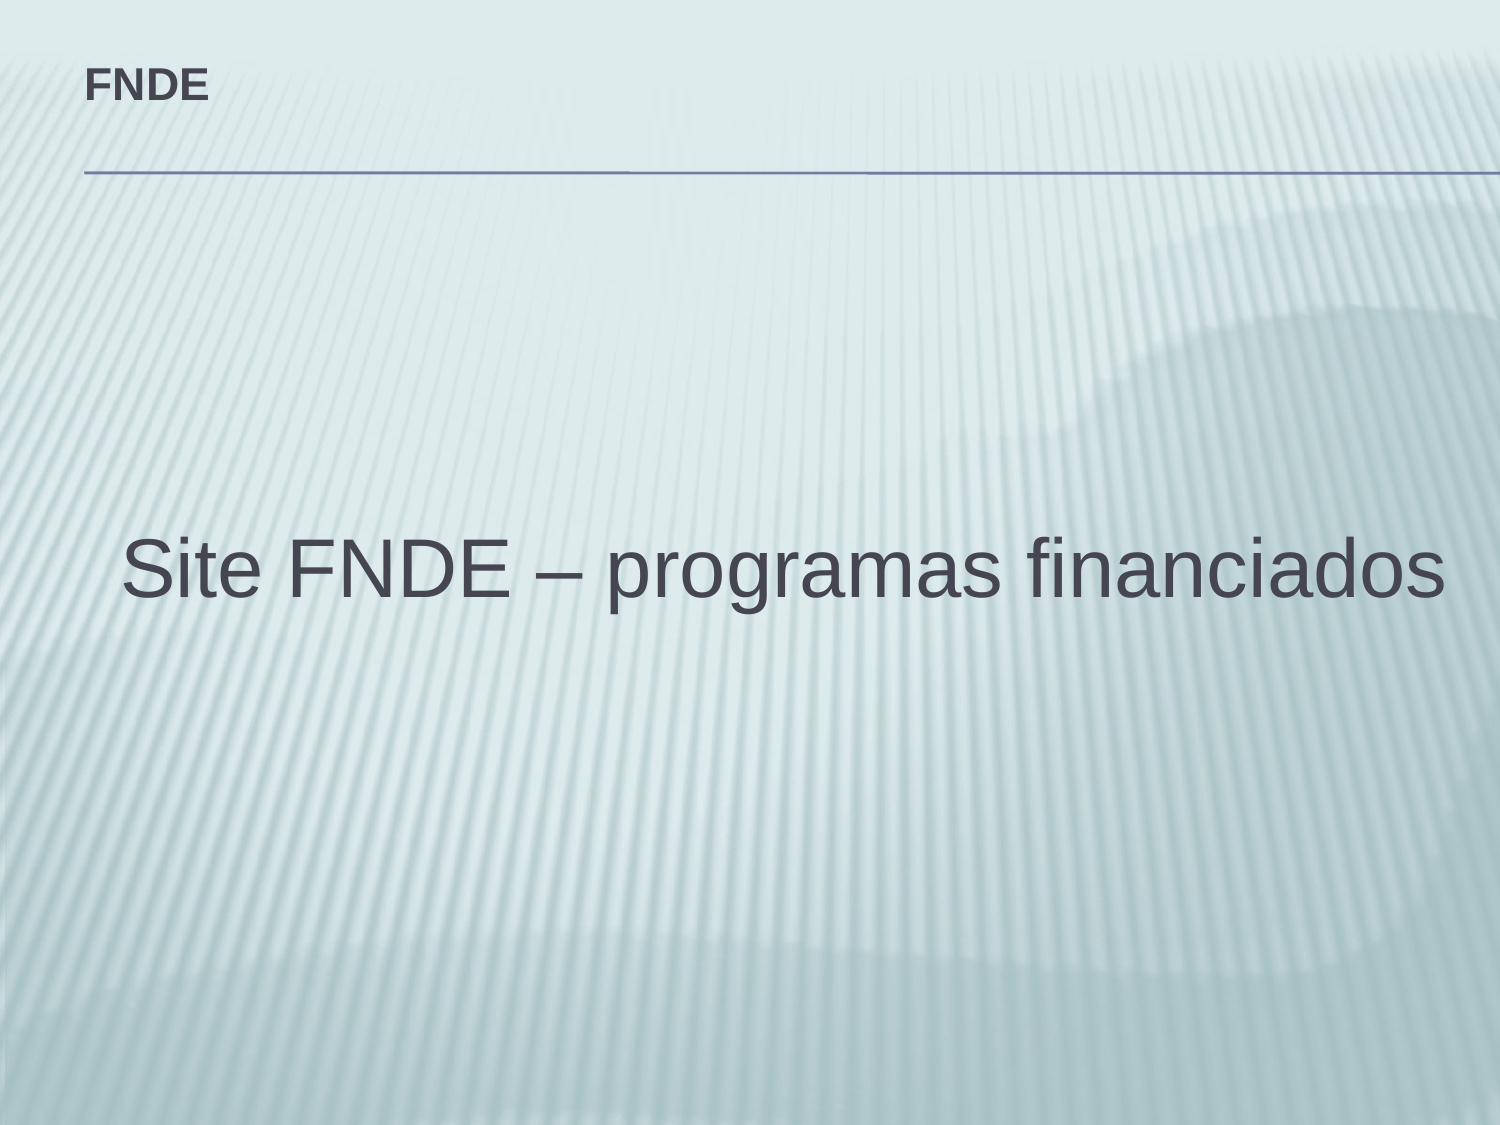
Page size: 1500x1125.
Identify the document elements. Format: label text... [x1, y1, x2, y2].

title FNDE [70, 46, 1475, 118]
list Site FNDE – programas financiados [93, 187, 1475, 1079]
